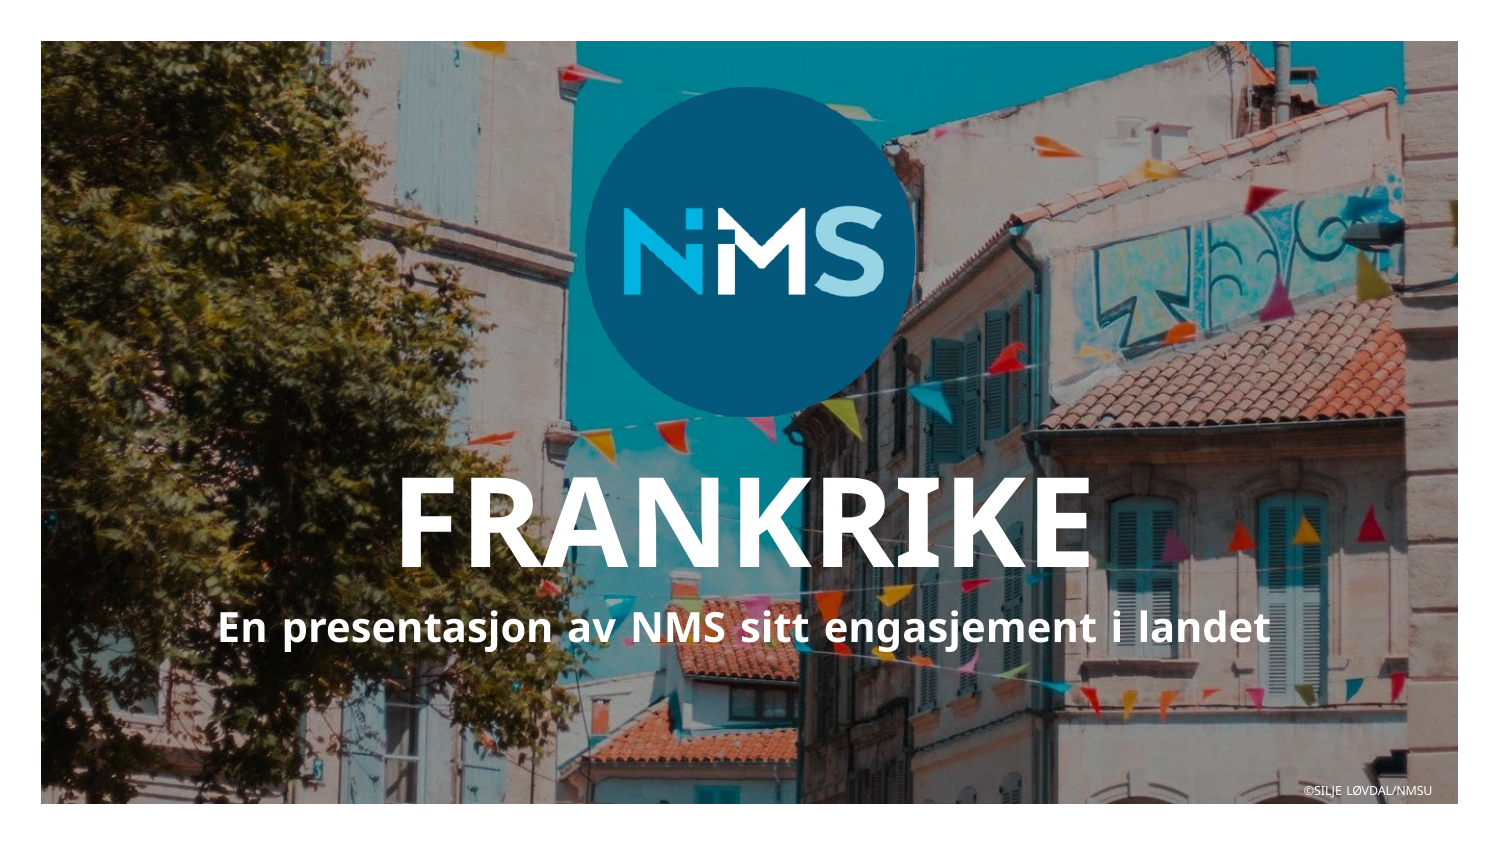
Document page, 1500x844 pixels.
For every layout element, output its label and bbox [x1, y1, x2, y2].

picture [40, 41, 1458, 804]
